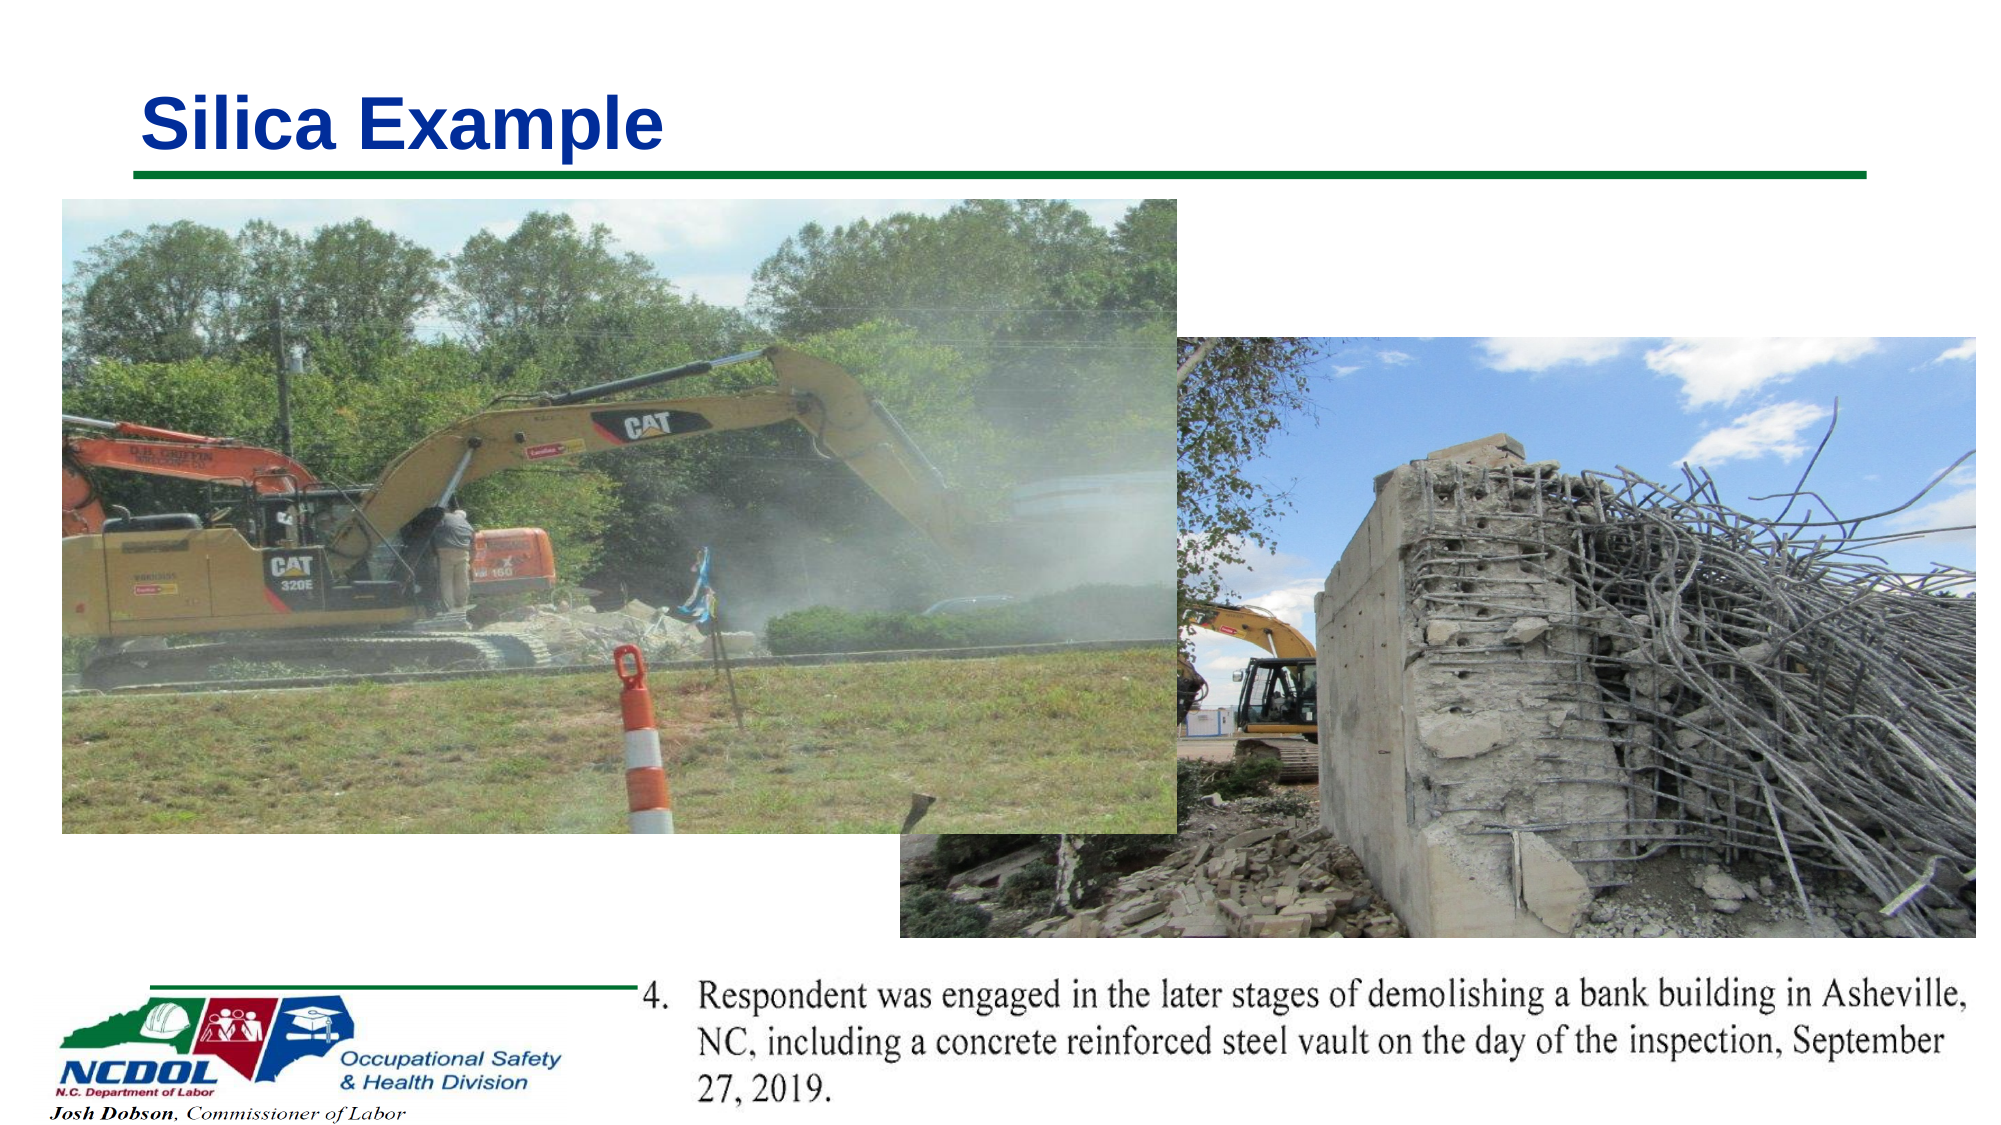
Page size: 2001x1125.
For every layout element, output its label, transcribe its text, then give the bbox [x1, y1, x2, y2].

picture [637, 959, 1976, 1125]
picture [899, 337, 1976, 938]
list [62, 199, 1177, 834]
picture [33, 992, 567, 1125]
title Silica Example [133, 74, 1867, 166]
